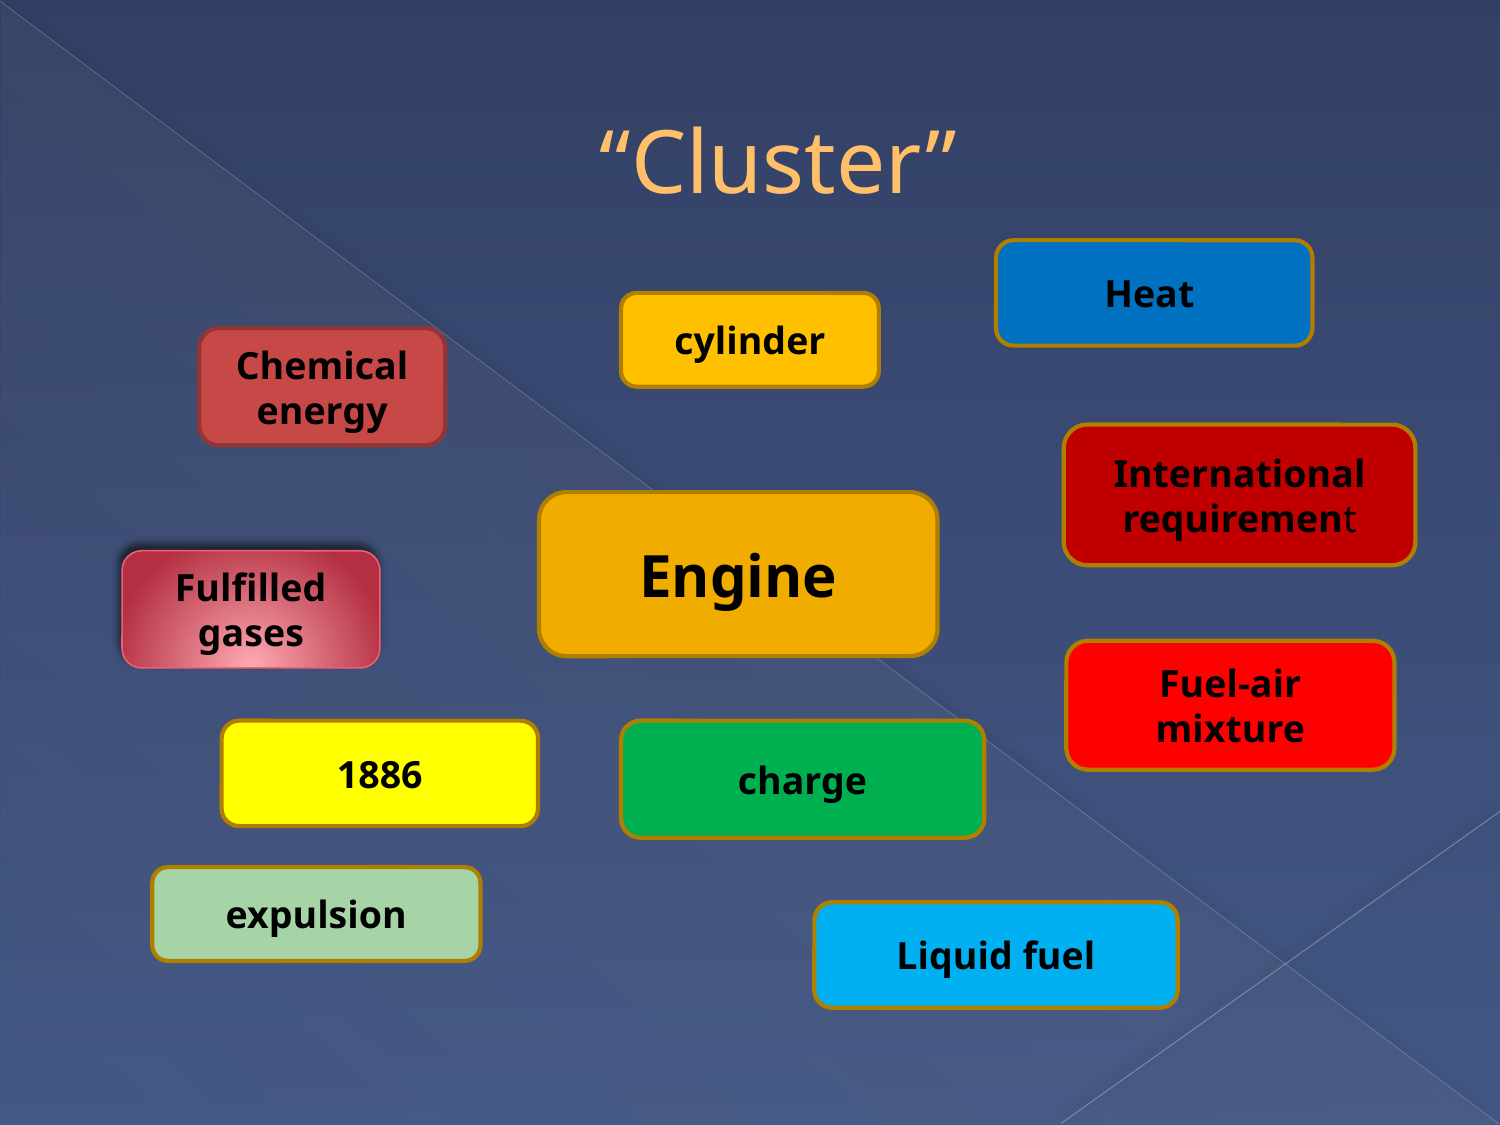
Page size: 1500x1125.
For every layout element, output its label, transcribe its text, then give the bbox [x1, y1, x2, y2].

text_box Fuel-air mixture [1064, 638, 1397, 772]
text_box Engine [536, 490, 940, 659]
text_box expulsion [150, 864, 483, 963]
text_box International requirement [1061, 422, 1418, 568]
text_box Heat [993, 238, 1315, 348]
title “Cluster” [75, 43, 1425, 274]
text_box charge [618, 718, 987, 840]
text_box Chemical energy [197, 325, 448, 448]
text_box Liquid fuel [812, 900, 1180, 1010]
text_box Fulfilled gases [121, 549, 381, 669]
text_box 1886 [219, 718, 541, 829]
text_box cylinder [618, 290, 881, 389]
